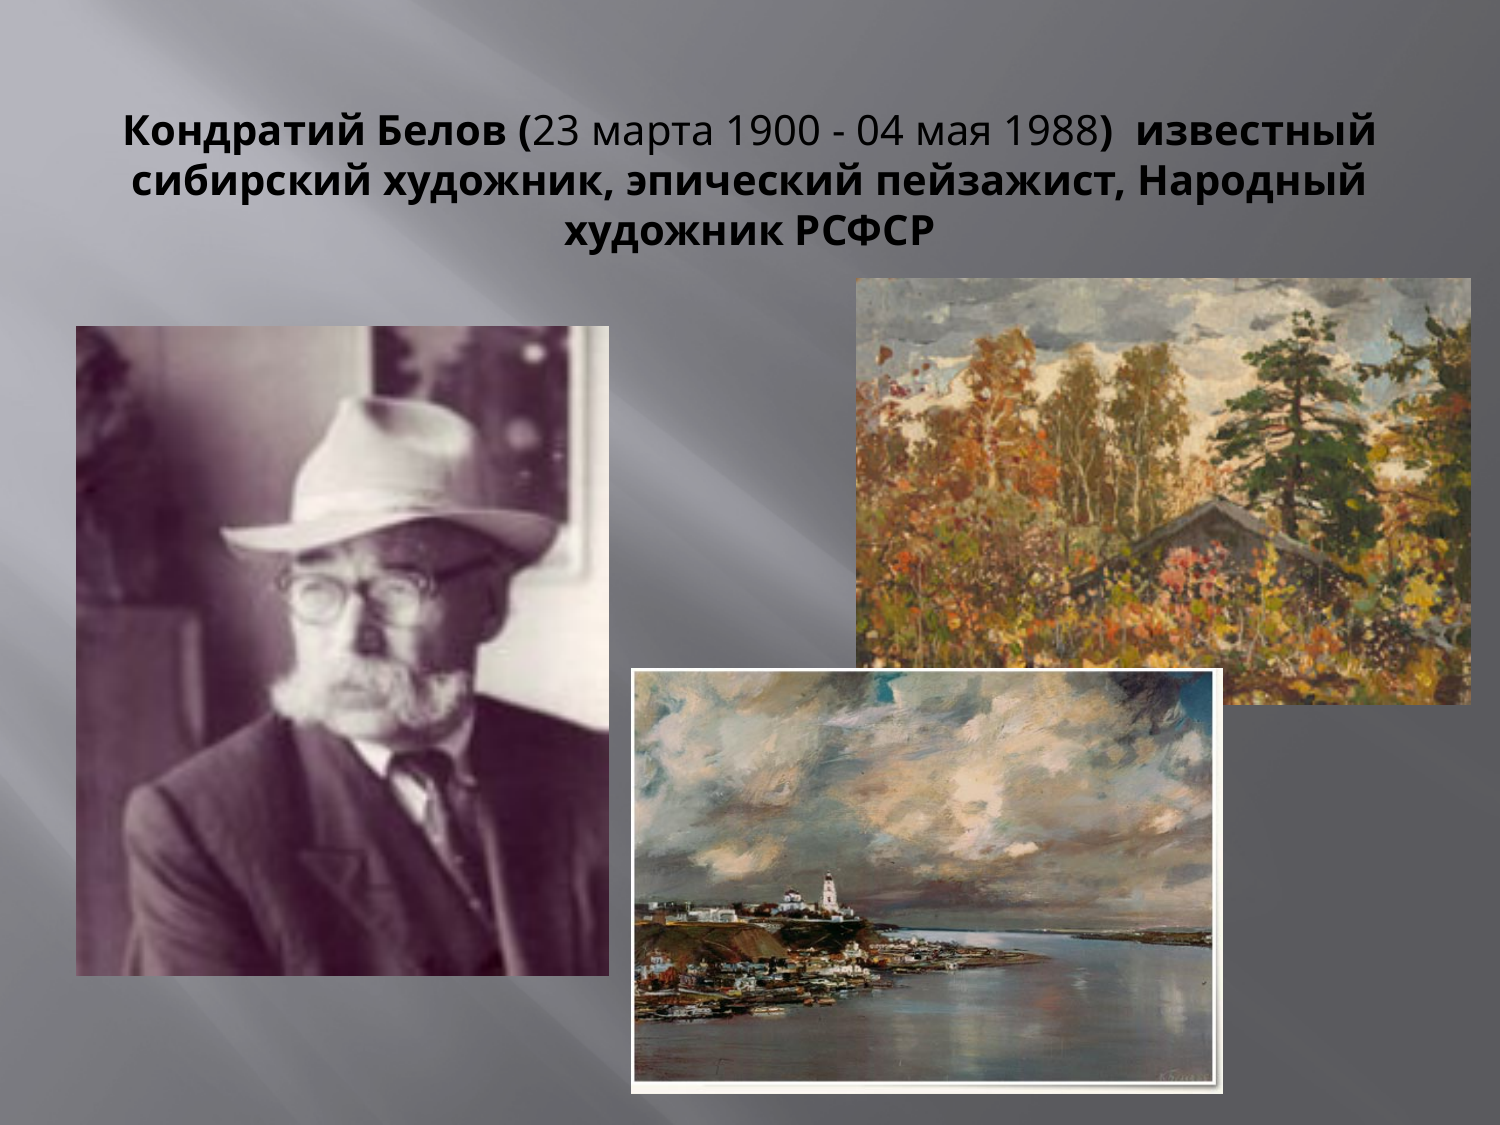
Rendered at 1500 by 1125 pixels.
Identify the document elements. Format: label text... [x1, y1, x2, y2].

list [856, 278, 1471, 705]
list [76, 326, 609, 977]
picture [631, 668, 1223, 1095]
title Кондратий Белов (23 марта 1900 - 04 мая 1988) известный сибирский художник, эпический пейзажист, Народный художник РСФСР [75, 66, 1425, 291]
